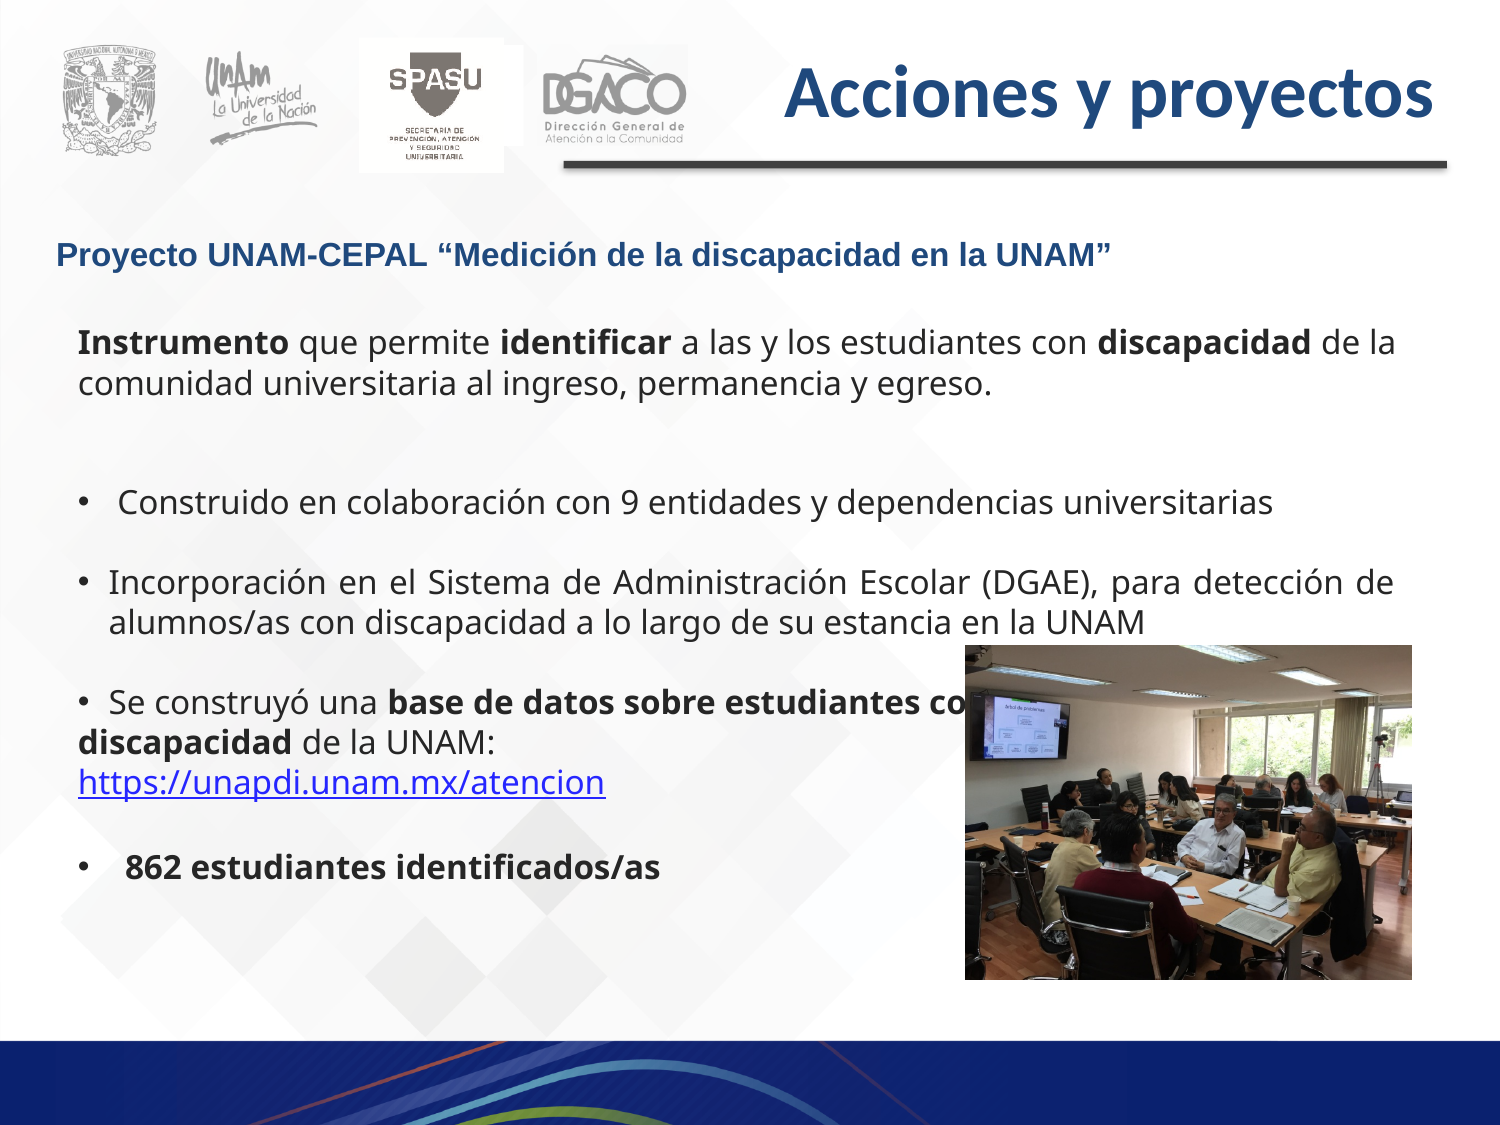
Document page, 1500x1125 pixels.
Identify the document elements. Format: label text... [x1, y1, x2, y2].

picture [0, 0, 1500, 1125]
text_box Proyecto UNAM-CEPAL “Medición de la discapacidad en la UNAM” [41, 226, 1412, 281]
text_box [563, 160, 1448, 169]
text_box Instrumento que permite identificar a las y los estudiantes con discapacidad de la comunidad universitaria al ingreso, permanencia y egreso. Construido en colaboración con 9 entidades y dependencias universitarias Incorporación en el Sistema de Administración Escolar (DGAE), para detección de alumnos/as con discapacidad a lo largo de su estancia en la UNAM Se construyó una base de datos sobre estudiantes con discapacidad de la UNAM: https://unapdi.unam.mx/atencion 862 estudiantes identificados/as [63, 314, 1412, 934]
text_box Acciones y proyectos [312, 35, 1450, 173]
